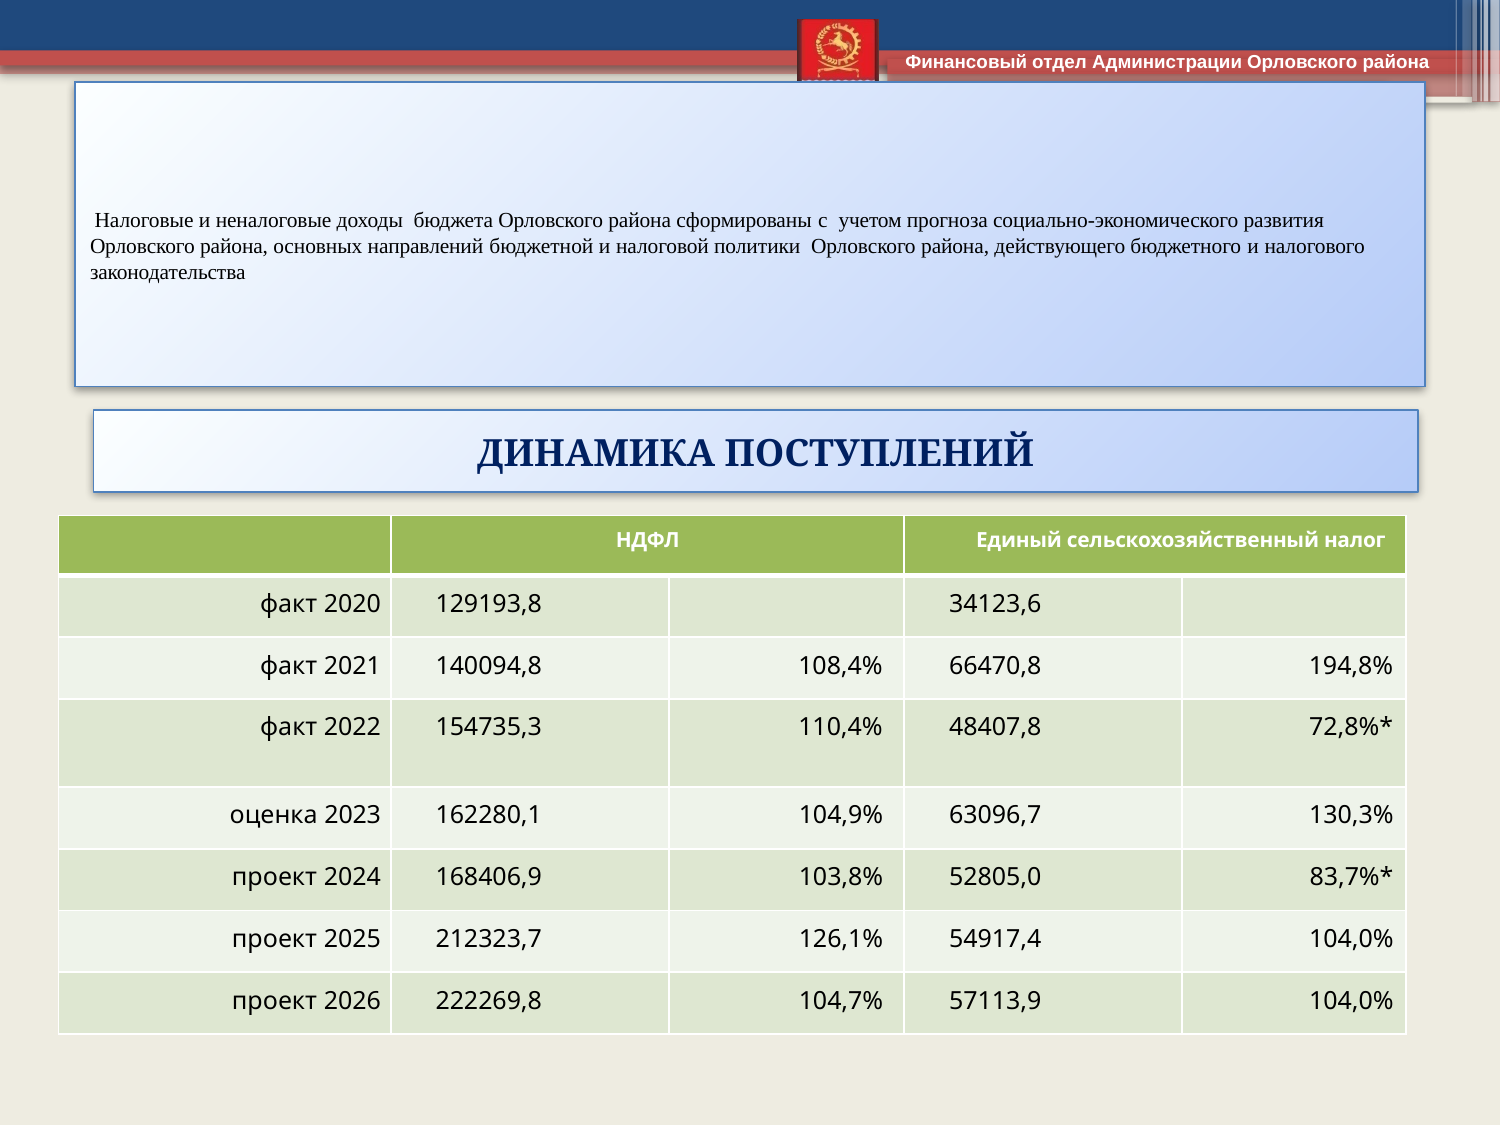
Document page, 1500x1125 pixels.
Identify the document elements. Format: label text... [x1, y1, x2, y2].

table_header [59, 516, 390, 573]
table_cell 110,4% [670, 700, 903, 786]
text_box ДИНАМИКА ПОСТУПЛЕНИЙ [93, 409, 1419, 493]
picture [797, 19, 879, 81]
table_cell проект 2026 [59, 973, 390, 1033]
table_cell 34123,6 [905, 578, 1181, 636]
table_cell 129193,8 [392, 578, 668, 636]
title Налоговые и неналоговые доходы бюджета Орловского района сформированы с учетом прогноза социально-экономического развития Орловского района, основных направлений бюджетной и налоговой политики Орловского района, действующего бюджетного и налогового законодательства [74, 81, 1426, 387]
table_cell факт 2021 [59, 638, 390, 698]
table_cell проект 2024 [59, 850, 390, 910]
table_cell 104,0% [1183, 911, 1405, 971]
table_cell 52805,0 [905, 850, 1181, 910]
table_cell 130,3% [1183, 788, 1405, 848]
table_cell [1183, 578, 1405, 636]
table_cell 104,9% [670, 788, 903, 848]
table_cell 72,8%* [1183, 700, 1405, 786]
table_cell [670, 578, 903, 636]
table_cell 63096,7 [905, 788, 1181, 848]
table_cell 126,1% [670, 911, 903, 971]
table_cell 162280,1 [392, 788, 668, 848]
table_cell 194,8% [1183, 638, 1405, 698]
table_cell оценка 2023 [59, 788, 390, 848]
table_cell 48407,8 [905, 700, 1181, 786]
table_cell 212323,7 [392, 911, 668, 971]
table_cell 54917,4 [905, 911, 1181, 971]
table_cell 57113,9 [905, 973, 1181, 1033]
table_cell факт 2022 [59, 700, 390, 786]
table_cell 154735,3 [392, 700, 668, 786]
table_cell 168406,9 [392, 850, 668, 910]
table_cell 83,7%* [1183, 850, 1405, 910]
table_cell 108,4% [670, 638, 903, 698]
table_cell факт 2020 [59, 578, 390, 636]
table_cell 66470,8 [905, 638, 1181, 698]
table_header НДФЛ [392, 516, 903, 573]
table_cell 104,0% [1183, 973, 1405, 1033]
table_cell 104,7% [670, 973, 903, 1033]
table_cell 103,8% [670, 850, 903, 910]
table_cell 222269,8 [392, 973, 668, 1033]
table_header Единый сельскохозяйственный налог [905, 516, 1405, 573]
table_cell проект 2025 [59, 911, 390, 971]
table_cell 140094,8 [392, 638, 668, 698]
